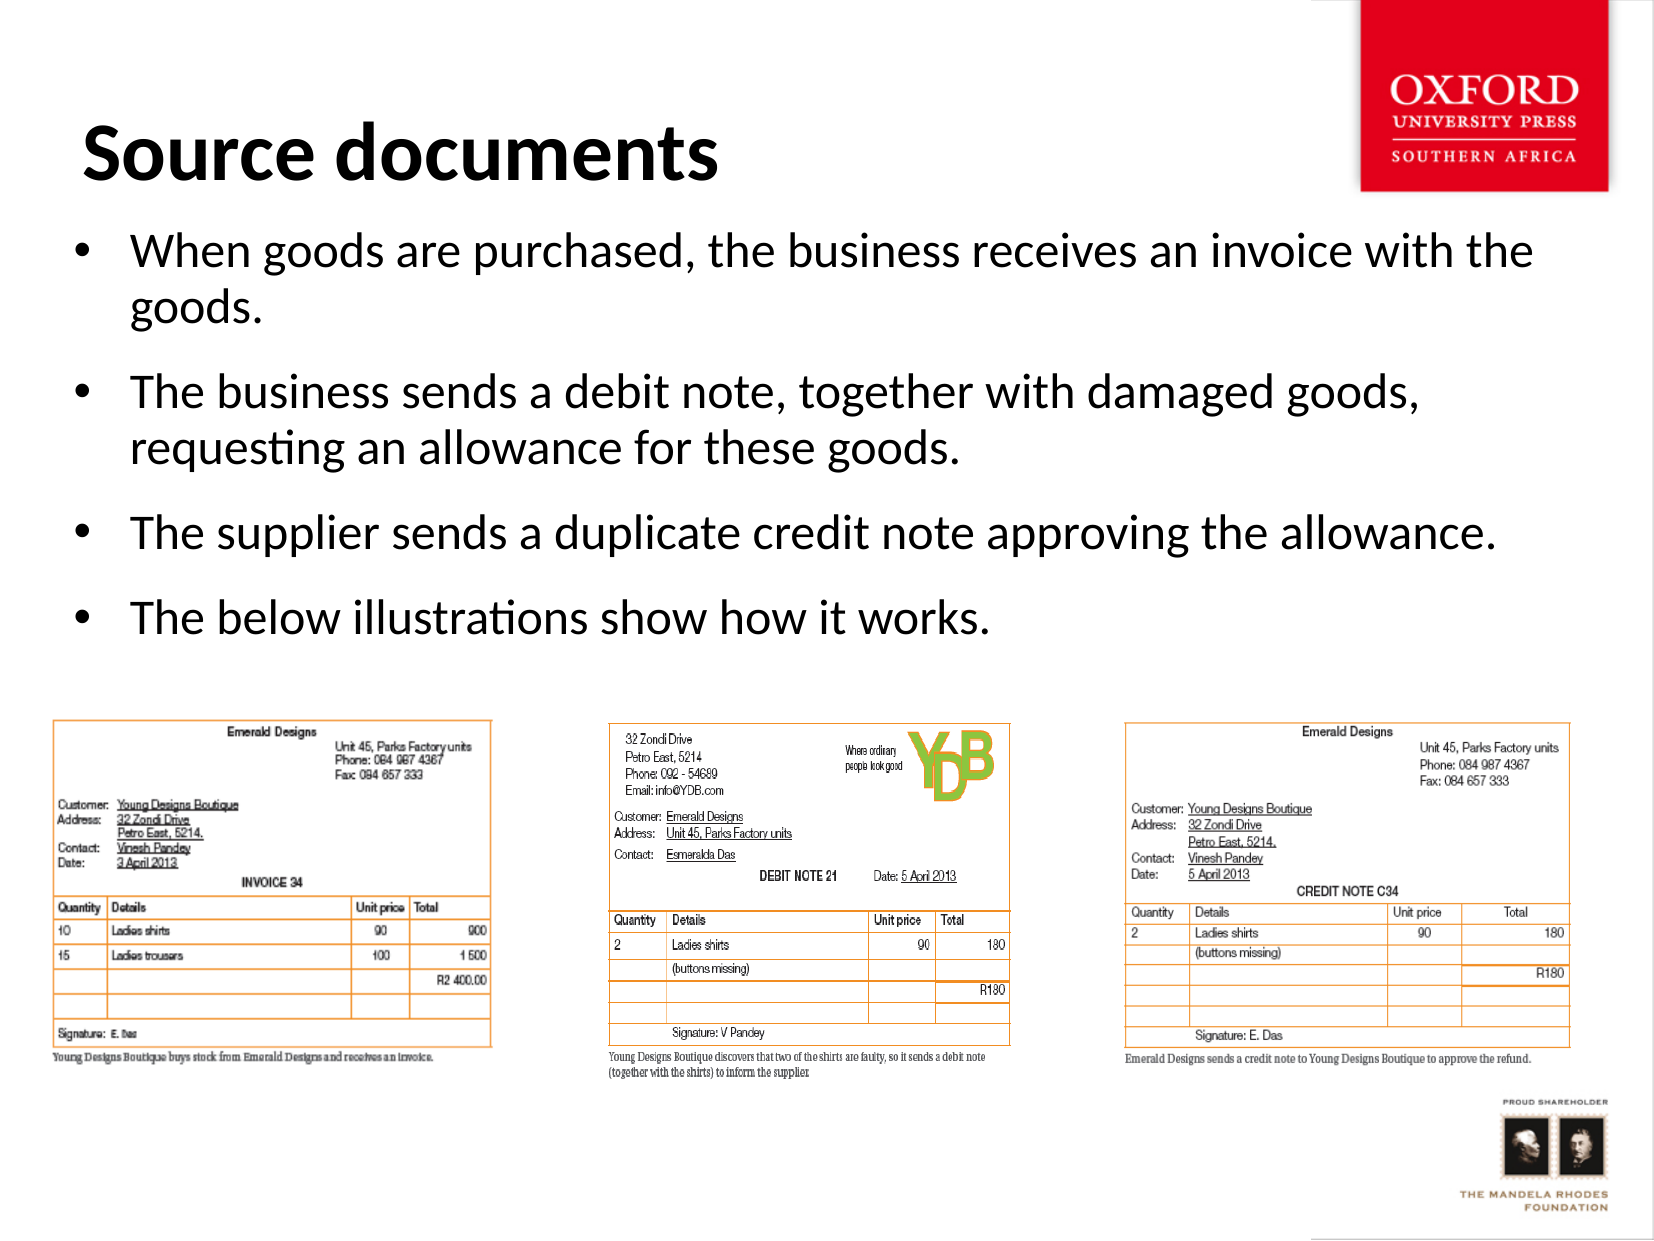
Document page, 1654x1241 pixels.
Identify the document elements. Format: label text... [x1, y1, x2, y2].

list When goods are purchased, the business receives an invoice with the goods. The business sends a debit note, together with damaged goods, requesting an allowance for these goods. The supplier sends a duplicate credit note approving the allowance. The below illustrations show how it works. [73, 218, 1556, 1086]
picture [601, 715, 1028, 1083]
picture [26, 715, 502, 1079]
title Source documents [82, 49, 1299, 256]
picture [1114, 0, 1654, 1240]
